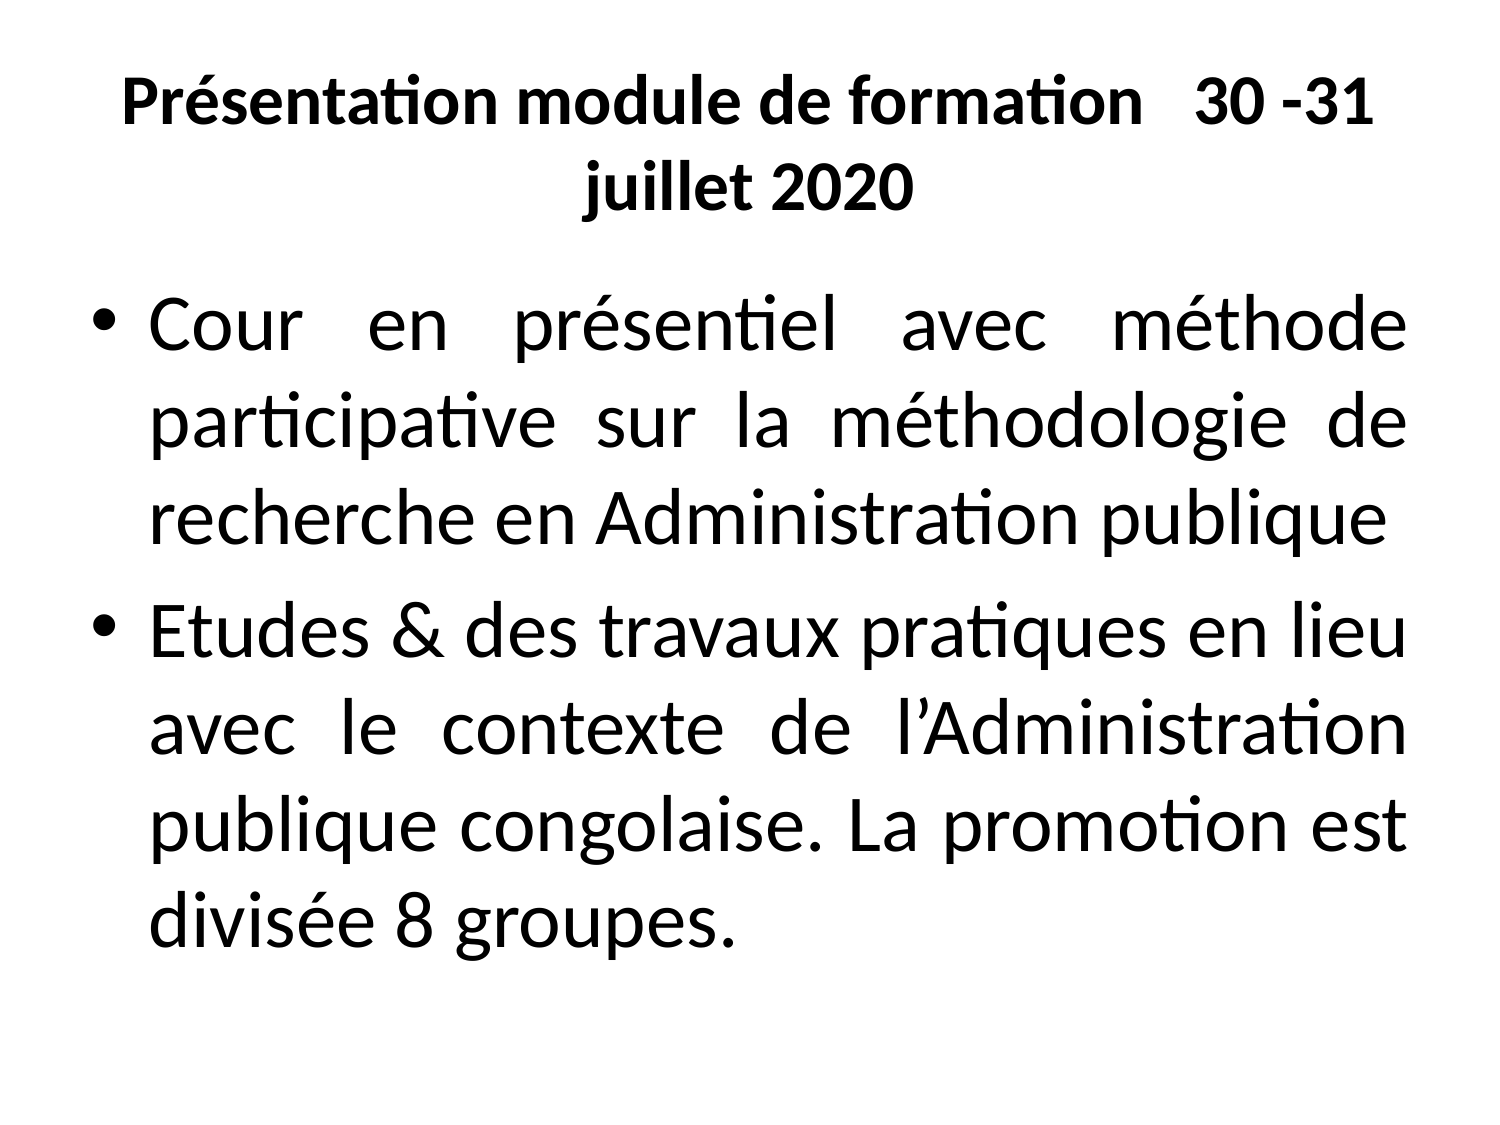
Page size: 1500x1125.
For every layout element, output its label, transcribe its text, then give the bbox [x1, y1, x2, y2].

list Cour en présentiel avec méthode participative sur la méthodologie de recherche en Administration publique Etudes & des travaux pratiques en lieu avec le contexte de l’Administration publique congolaise. La promotion est divisée 8 groupes. [75, 262, 1425, 1005]
title Présentation module de formation 30 -31 juillet 2020 [75, 45, 1425, 233]
